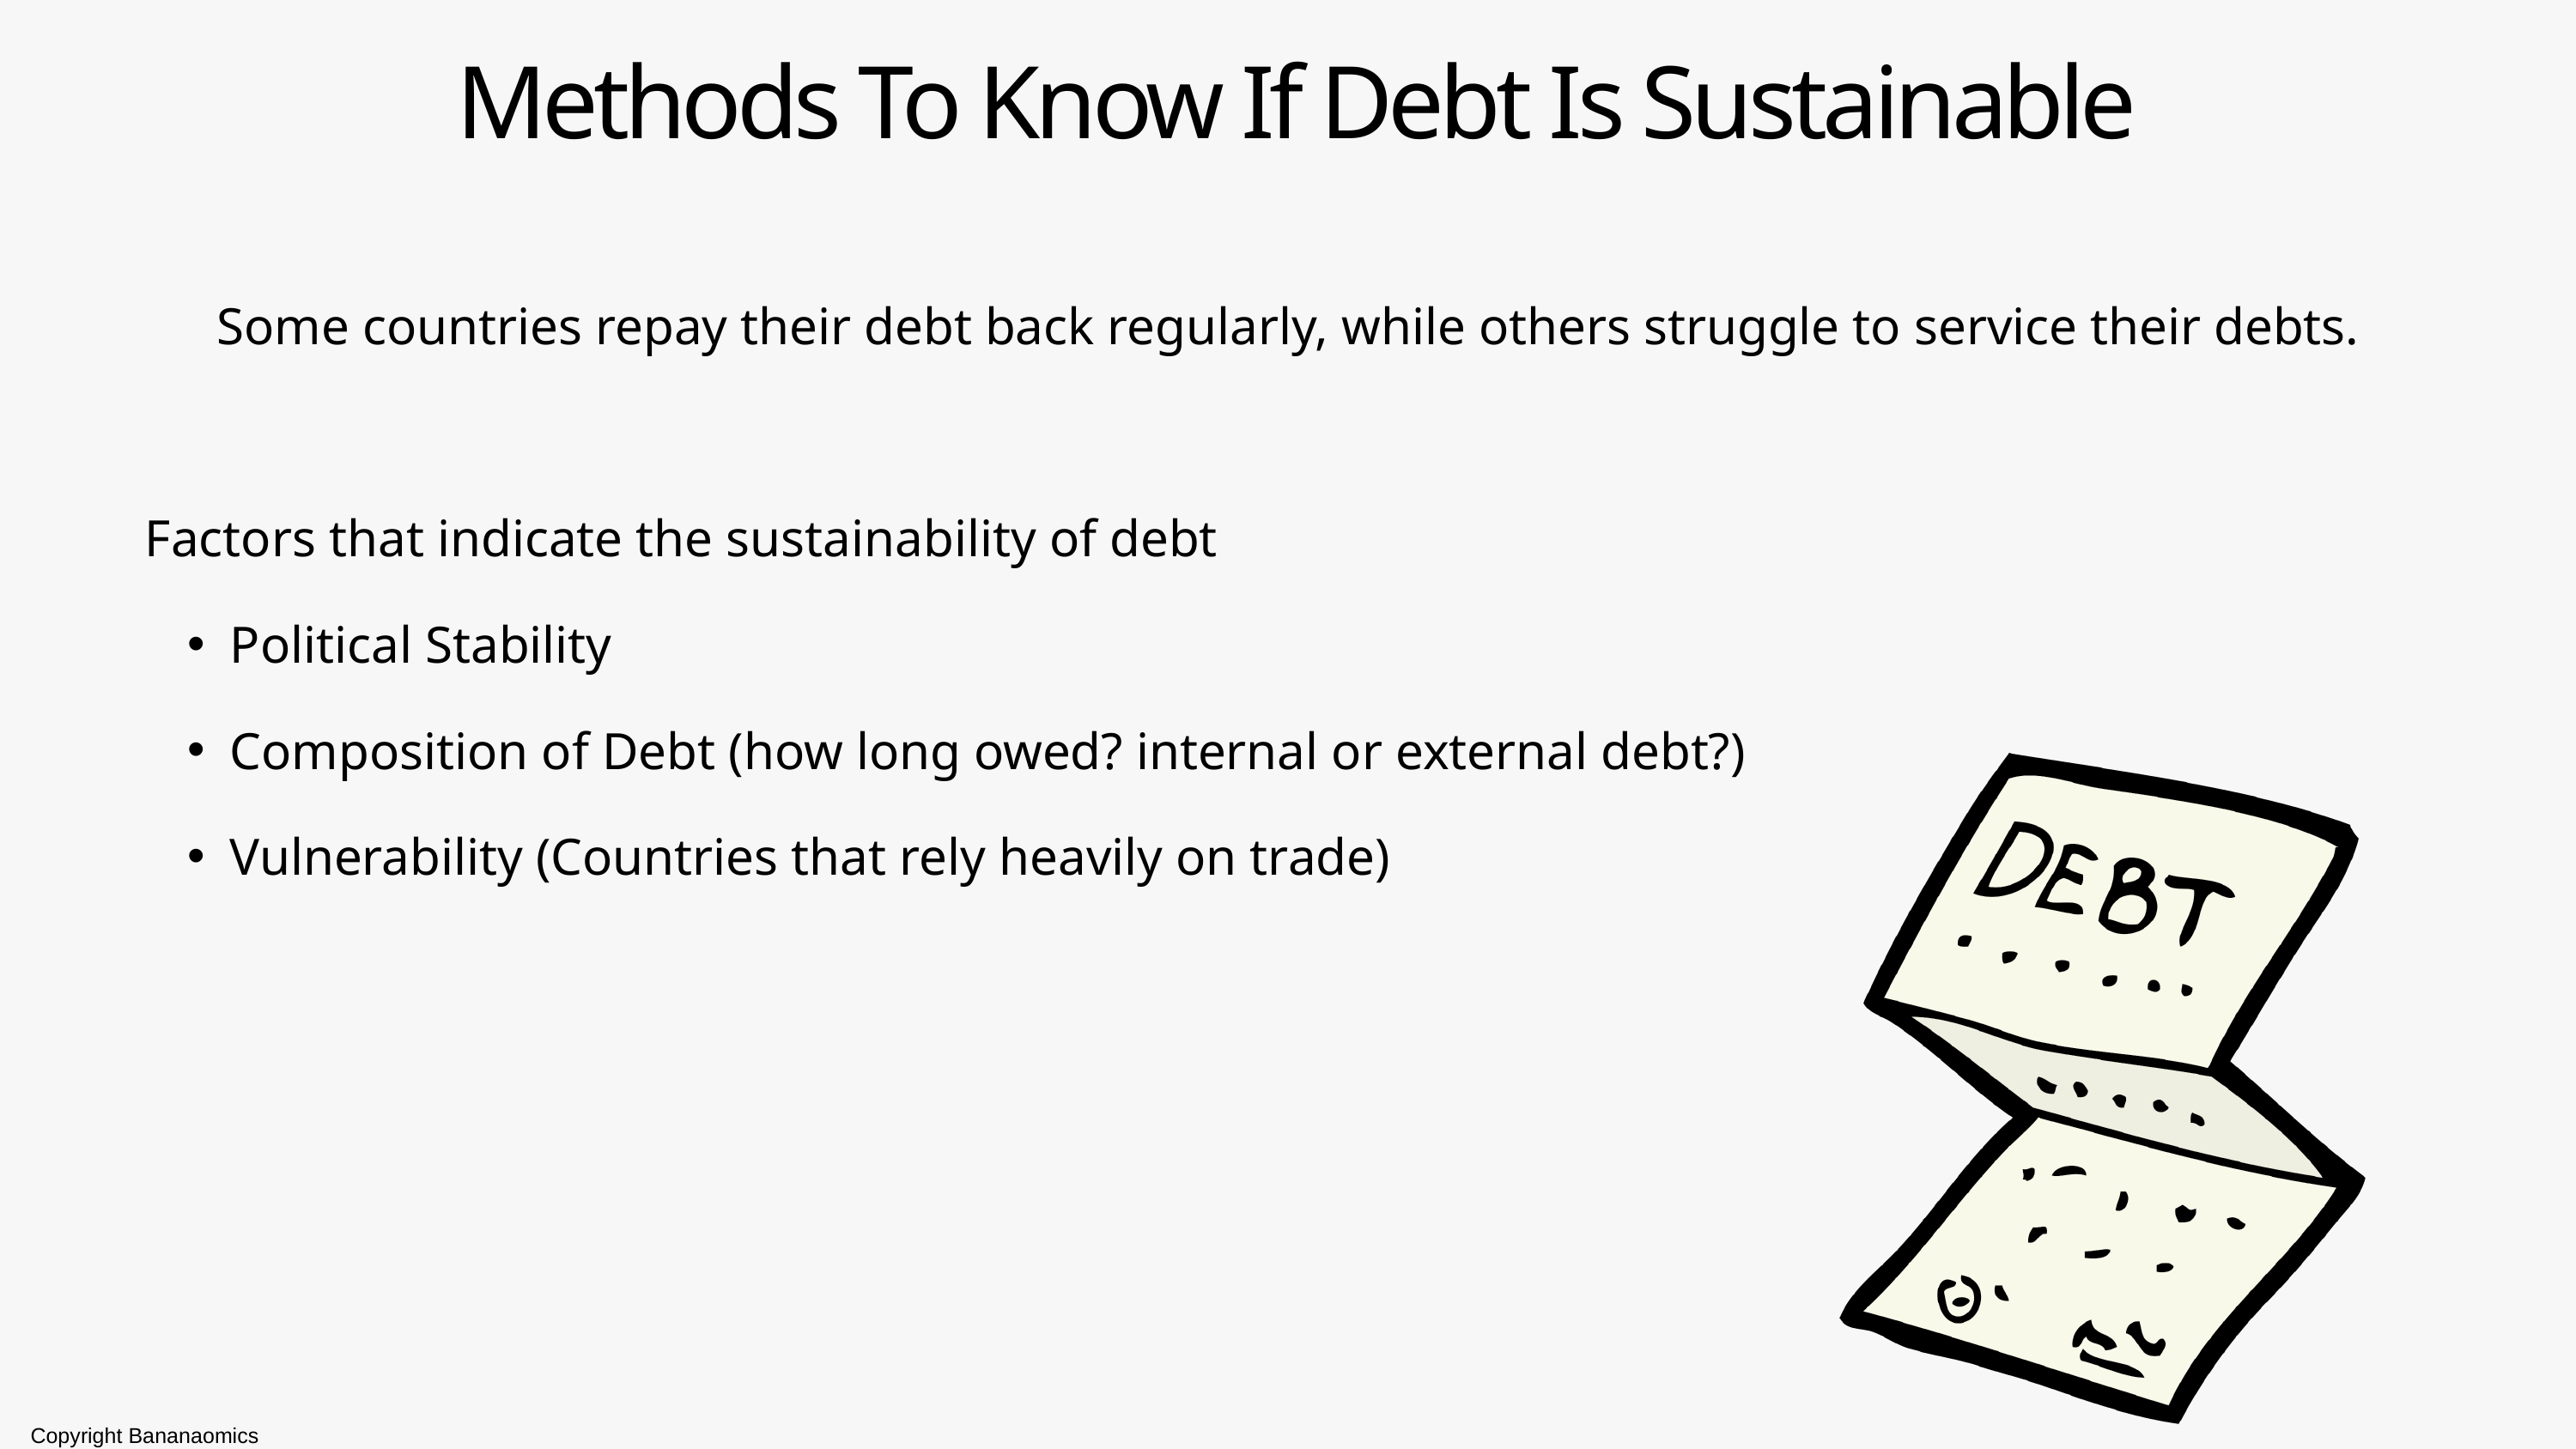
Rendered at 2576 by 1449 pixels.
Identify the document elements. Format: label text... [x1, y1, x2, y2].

text_box Copyright Bananaomics [0, 1417, 553, 1448]
text_box Some countries repay their debt back regularly, while others struggle to service their debts. [127, 248, 2449, 461]
picture [1839, 752, 2366, 1424]
text_box Factors that indicate the sustainability of debt Political Stability Composition of Debt (how long owed? internal or external debt?) Vulnerability (Countries that rely heavily on trade) [144, 460, 2467, 886]
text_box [144, 49, 2448, 241]
